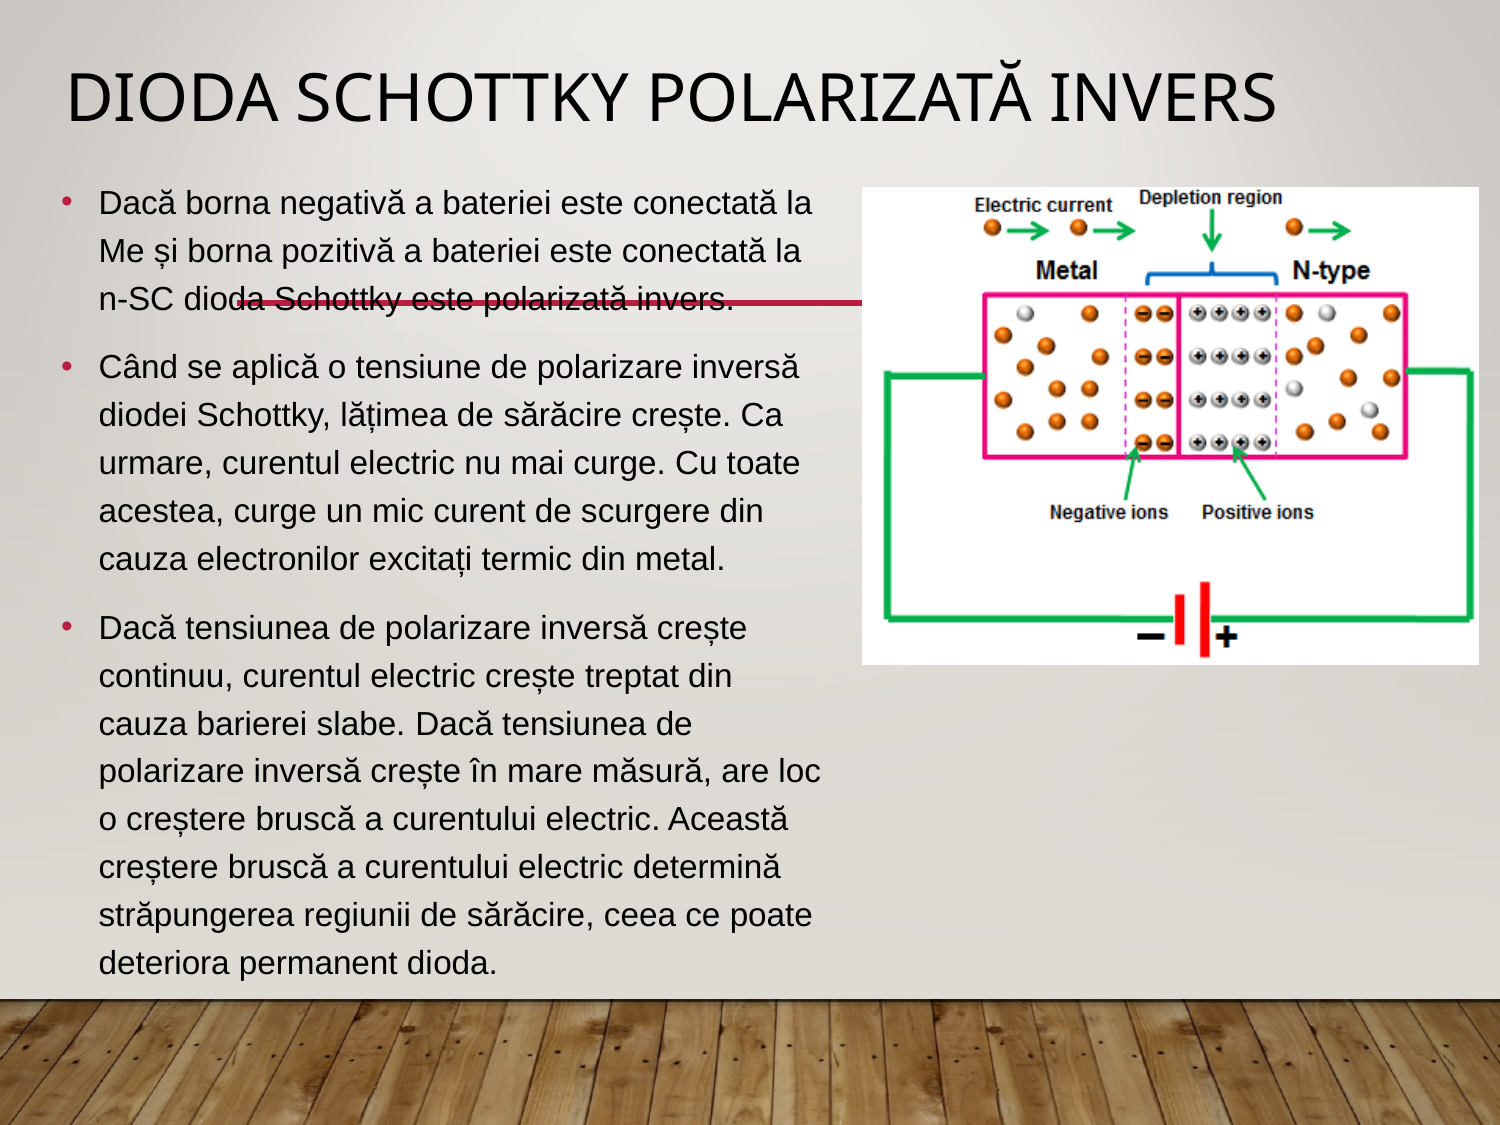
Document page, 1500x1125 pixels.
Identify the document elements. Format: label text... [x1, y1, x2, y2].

list Dacă borna negativă a bateriei este conectată la Me și borna pozitivă a bateriei este conectată la n-SC dioda Schottky este polarizată invers. Când se aplică o tensiune de polarizare inversă diodei Schottky, lățimea de sărăcire crește. Ca urmare, curentul electric nu mai curge. Cu toate acestea, curge un mic curent de scurgere din cauza electronilor excitați termic din metal. Dacă tensiunea de polarizare inversă crește continuu, curentul electric crește treptat din cauza barierei slabe. Dacă tensiunea de polarizare inversă crește în mare măsură, are loc o creștere bruscă a curentului electric. Această creștere bruscă a curentului electric determină străpungerea regiunii de sărăcire, ceea ce poate deteriora permanent dioda. [46, 165, 838, 732]
picture [0, 999, 1500, 1125]
picture [0, 0, 1500, 665]
title Dioda schottky polarizată invers [50, 56, 1413, 163]
